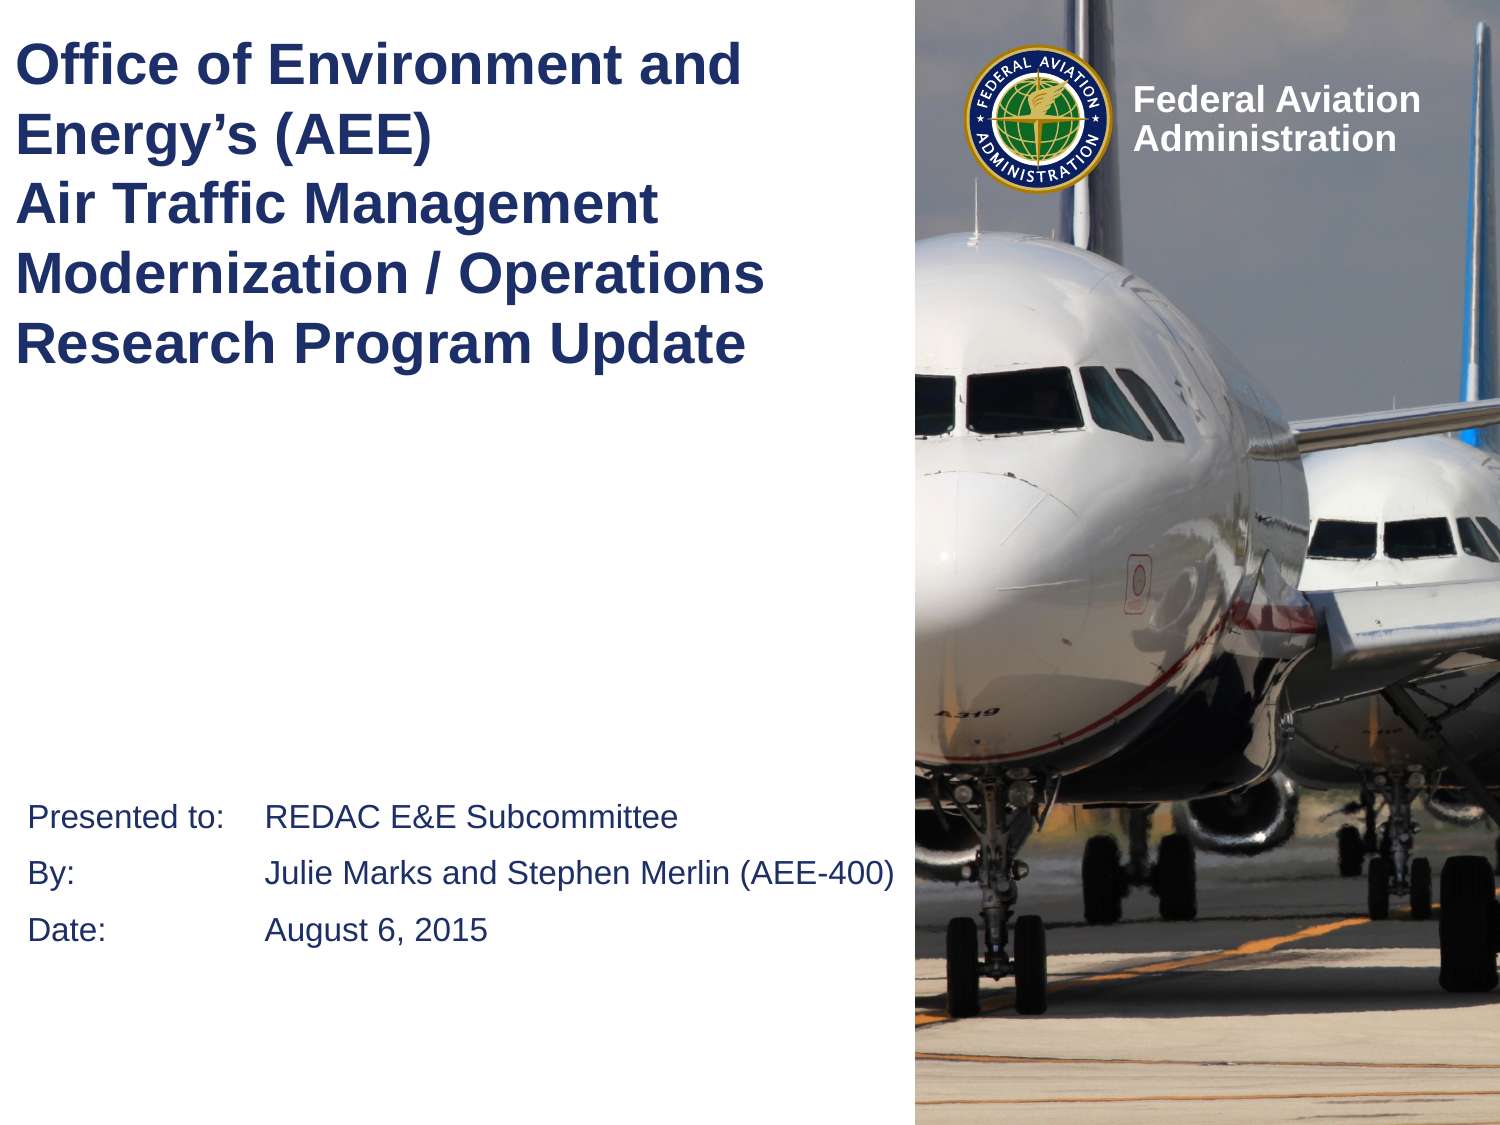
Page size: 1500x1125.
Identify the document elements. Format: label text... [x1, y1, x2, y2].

text_box REDAC E&E Subcommittee Julie Marks and Stephen Merlin (AEE-400) August 6, 2015 [249, 787, 1212, 956]
title Office of Environment and Energy’s (AEE) Air Traffic Management Modernization / Operations Research Program Update [0, 18, 908, 388]
picture [915, 0, 1500, 1125]
text_box Presented to: By: Date: [12, 787, 249, 956]
